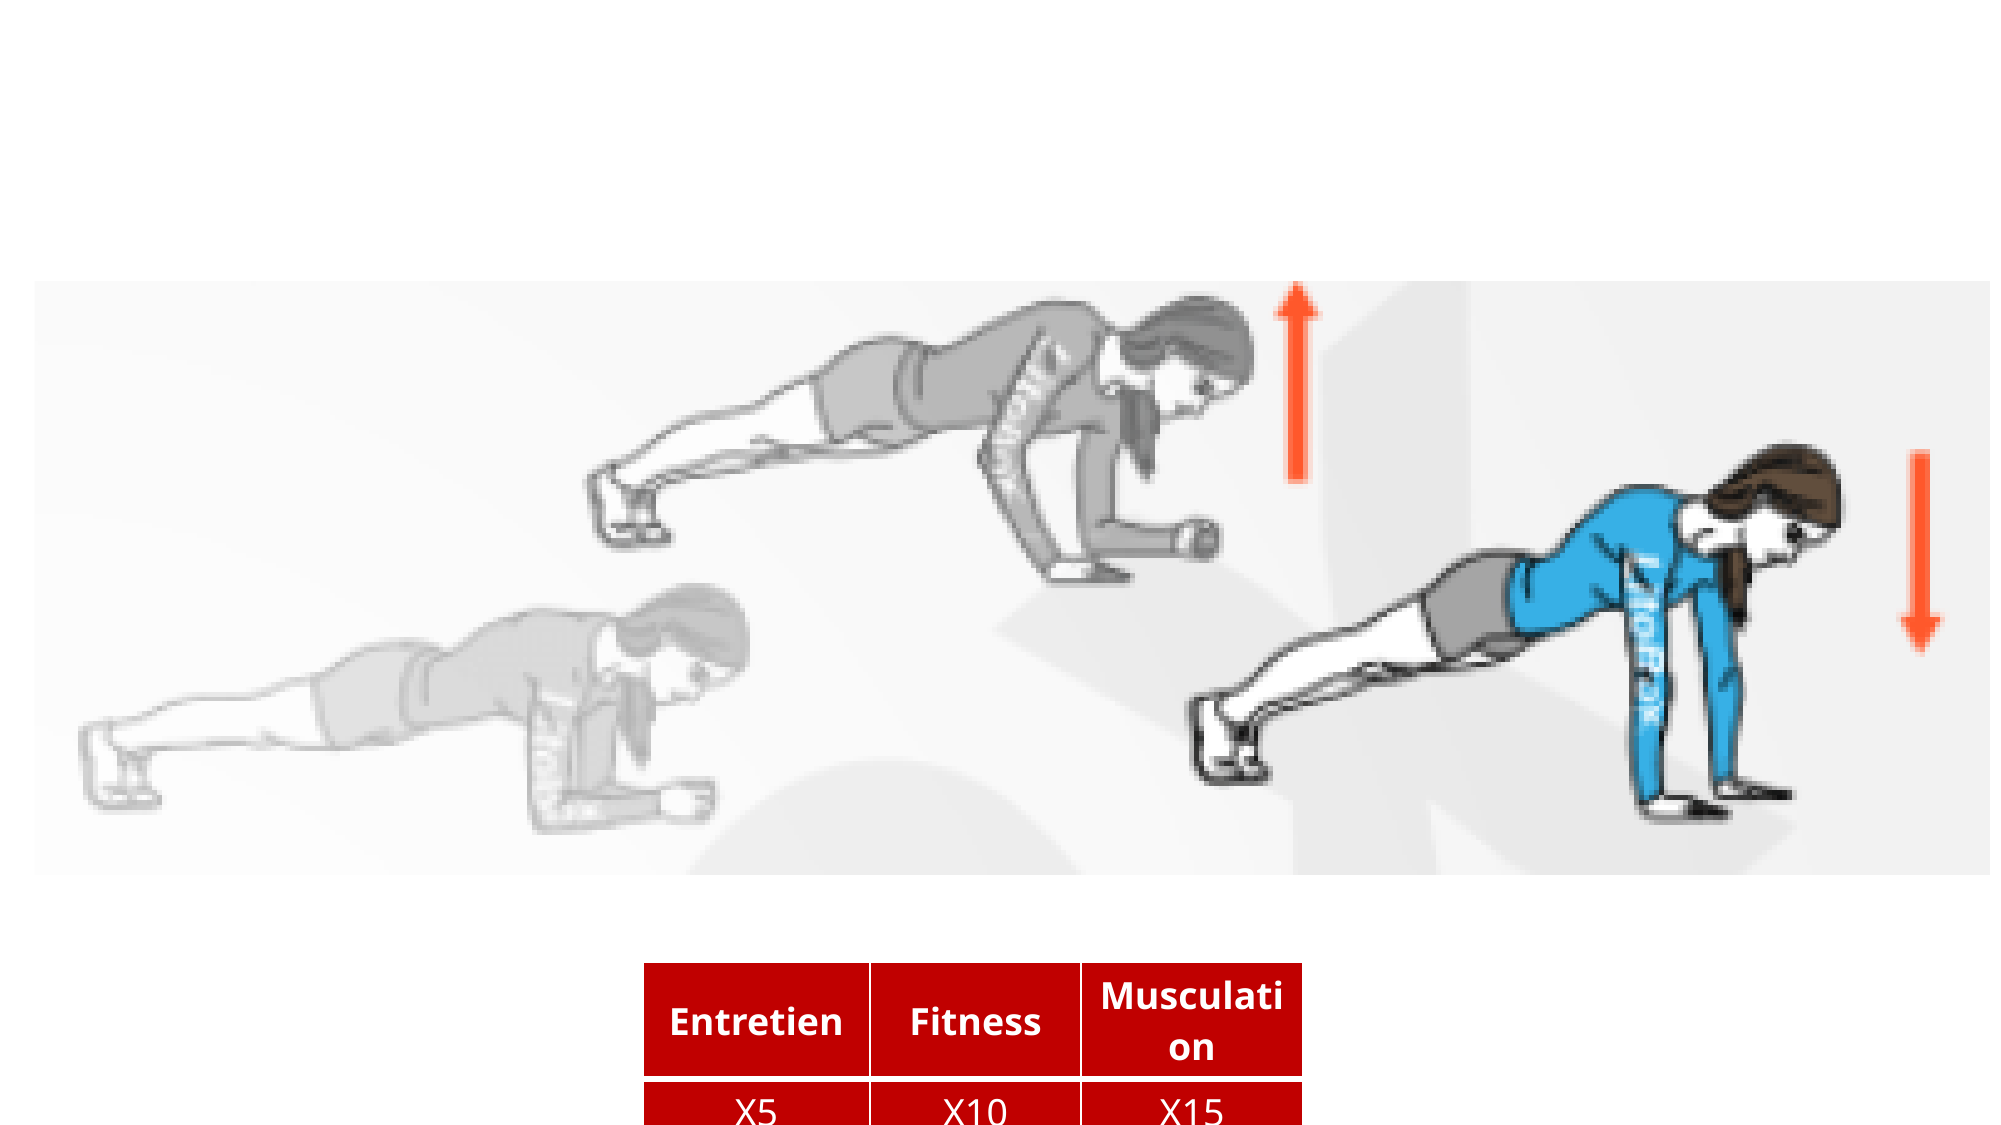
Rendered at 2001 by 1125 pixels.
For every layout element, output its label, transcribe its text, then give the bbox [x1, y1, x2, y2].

table_header Musculation [1082, 963, 1302, 1076]
table_header Fitness [871, 963, 1080, 1076]
table_header Entretien [644, 963, 869, 1076]
table_cell X10 [871, 1082, 1080, 1125]
table_cell X15 [1082, 1082, 1302, 1125]
picture [34, 281, 1990, 875]
table_cell X5 [644, 1082, 869, 1125]
